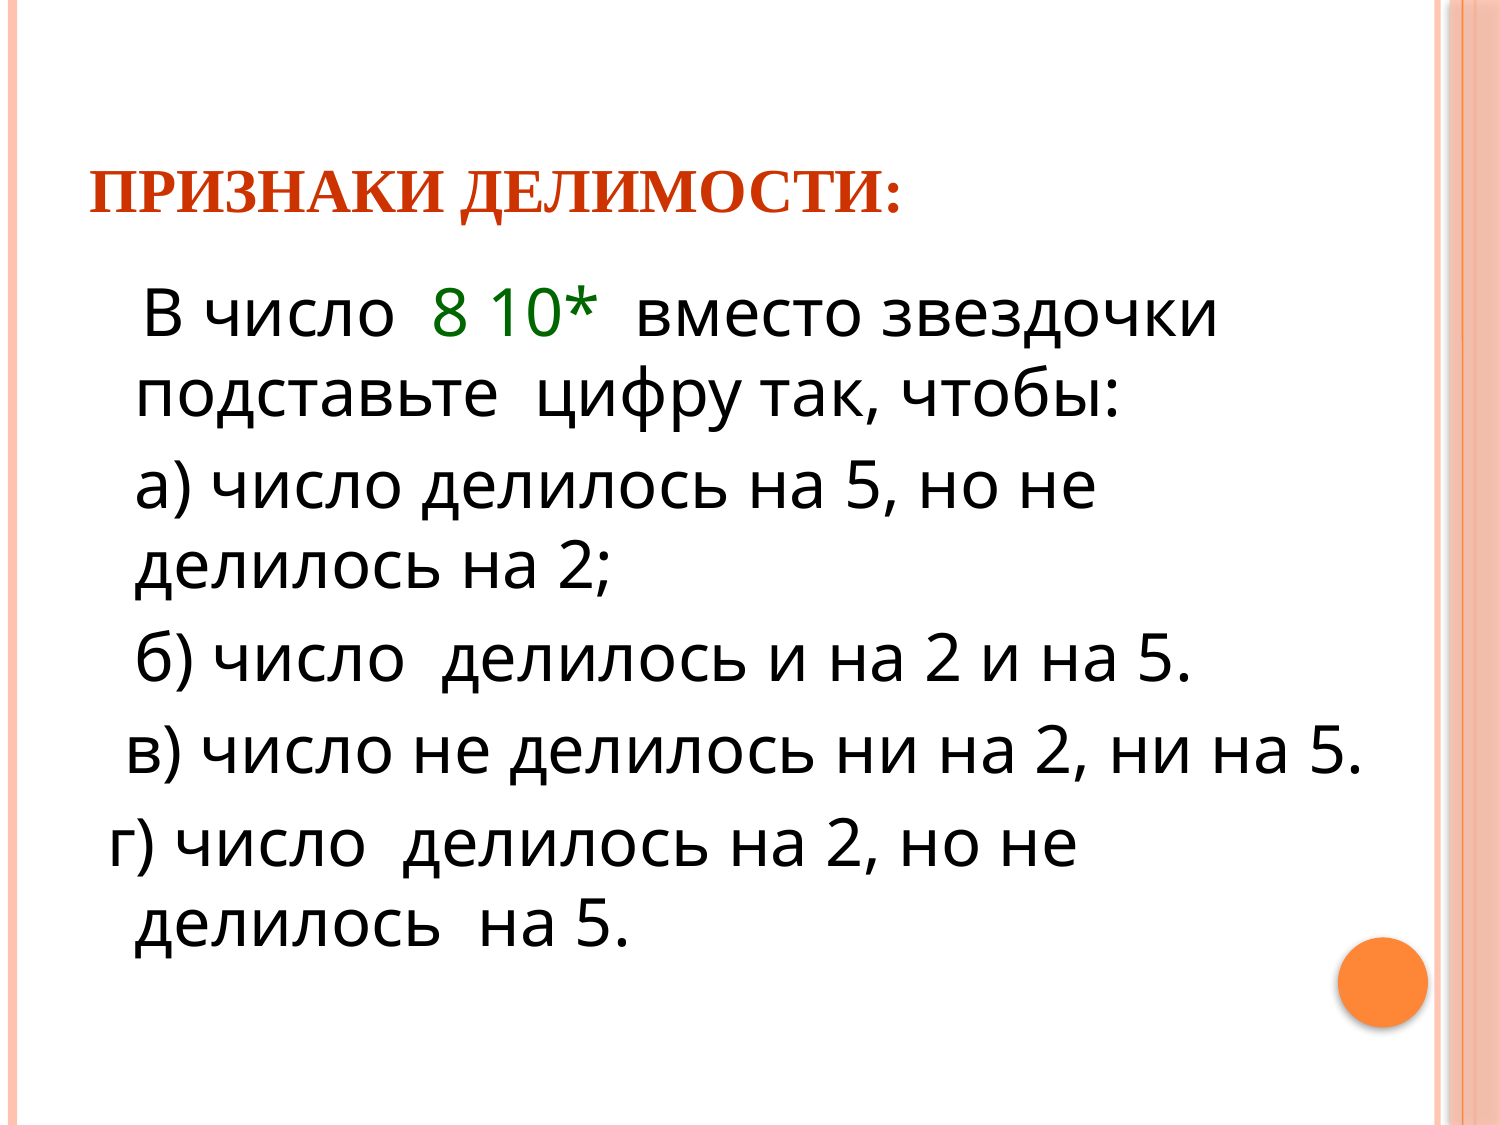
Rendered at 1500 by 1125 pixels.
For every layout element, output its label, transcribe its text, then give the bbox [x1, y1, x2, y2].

title Признаки делимости: [75, 45, 1300, 233]
list В число 8 10* вместо звездочки подставьте цифру так, чтобы: а) число делилось на 5, но не делилось на 2; б) число делилось и на 2 и на 5. в) число не делилось ни на 2, ни на 5. г) число делилось на 2, но не делилось на 5. [75, 262, 1418, 1062]
